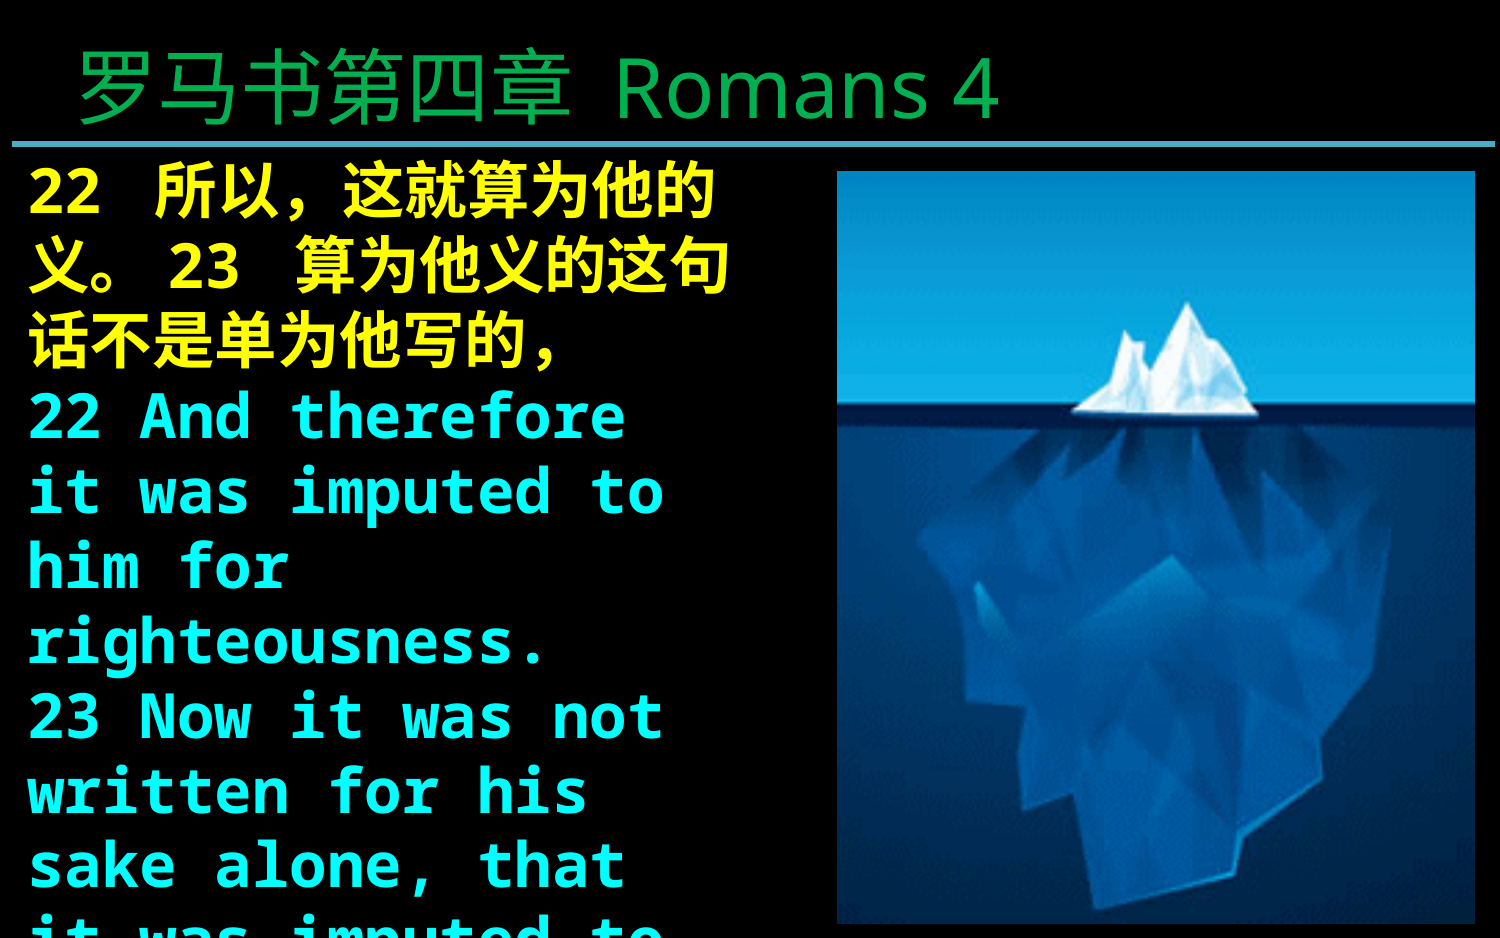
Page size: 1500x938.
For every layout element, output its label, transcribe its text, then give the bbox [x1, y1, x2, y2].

picture [837, 301, 1475, 925]
text_box 罗马书第四章 Romans 4 [59, 27, 1015, 143]
text_box 22 所以，这就算为他的义。23 算为他义的这句话不是单为他写的， 22 And therefore it was imputed to him for righteousness. 23 Now it was not written for his sake alone, that it was imputed to him; [12, 154, 750, 938]
